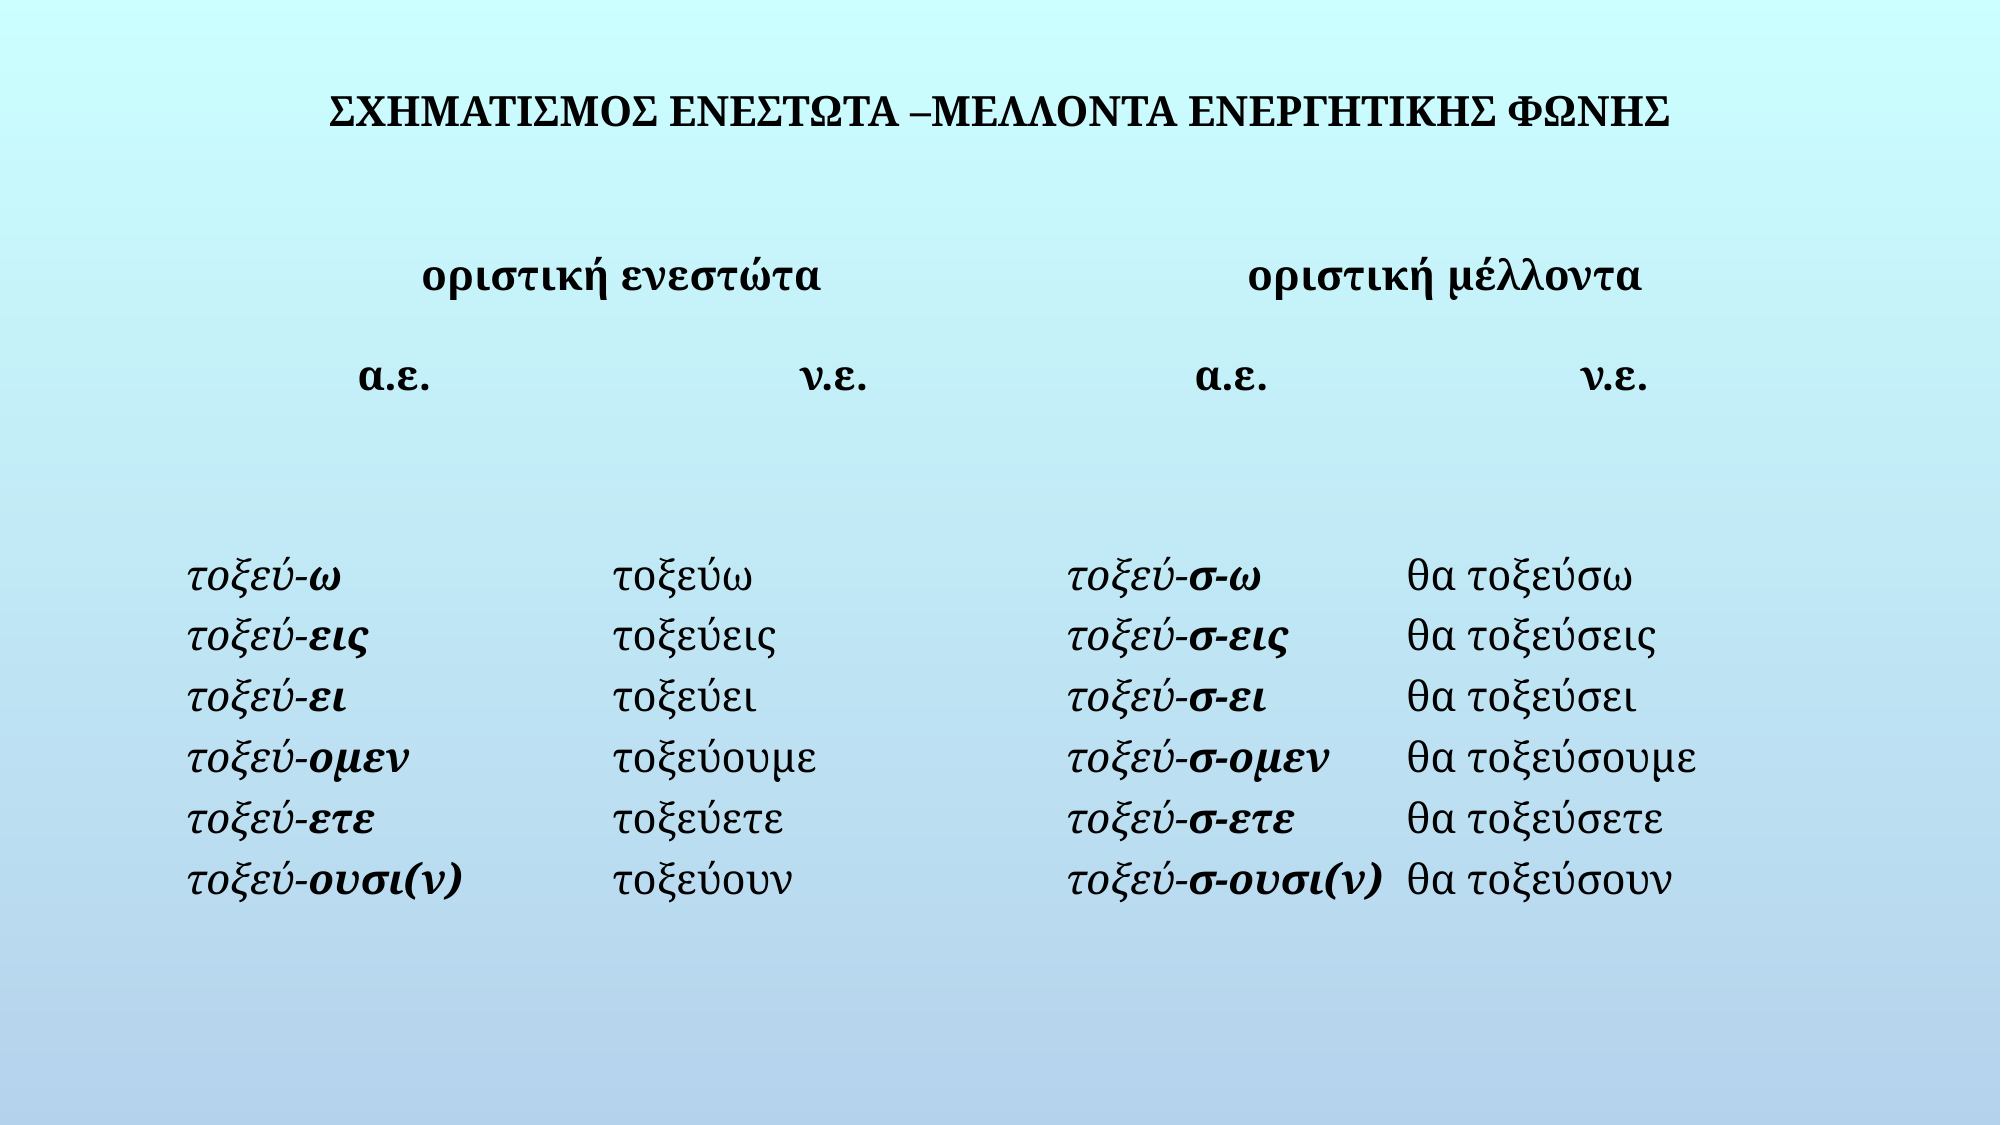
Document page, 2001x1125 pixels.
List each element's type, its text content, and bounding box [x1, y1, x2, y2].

table_header οριστική ενεστώτα [181, 223, 1061, 323]
table_cell τοξεύ-σ-ω τοξεύ-σ-εις τοξεύ-σ-ει τοξεύ-σ-ομεν τοξεύ-σ-ετε τοξεύ-σ-ουσι(ν) [1061, 422, 1402, 1026]
table_cell ν.ε. [608, 323, 1061, 422]
table_cell τοξεύ-ω τοξεύ-εις τοξεύ-ει τοξεύ-ομεν τοξεύ-ετε τοξεύ-ουσι(ν) [181, 422, 608, 1026]
table_cell ν.ε. [1402, 323, 1828, 422]
table_header οριστική μέλλοντα [1061, 223, 1828, 323]
table_cell α.ε. [181, 323, 608, 422]
table_cell θα τοξεύσω θα τοξεύσεις θα τοξεύσει θα τοξεύσουμε θα τοξεύσετε θα τοξεύσουν [1402, 422, 1828, 1026]
title ΣΧΗΜΑΤΙΣΜΟΣ ΕΝΕΣΤΩΤΑ –ΜΕΛΛΟΝΤΑ ΕΝΕΡΓΗΤΙΚΗΣ ΦΩΝΗΣ [137, 59, 1863, 166]
table_cell τοξεύω τοξεύεις τοξεύει τοξεύουμε τοξεύετε τοξεύουν [608, 422, 1061, 1026]
table_cell α.ε. [1061, 323, 1402, 422]
